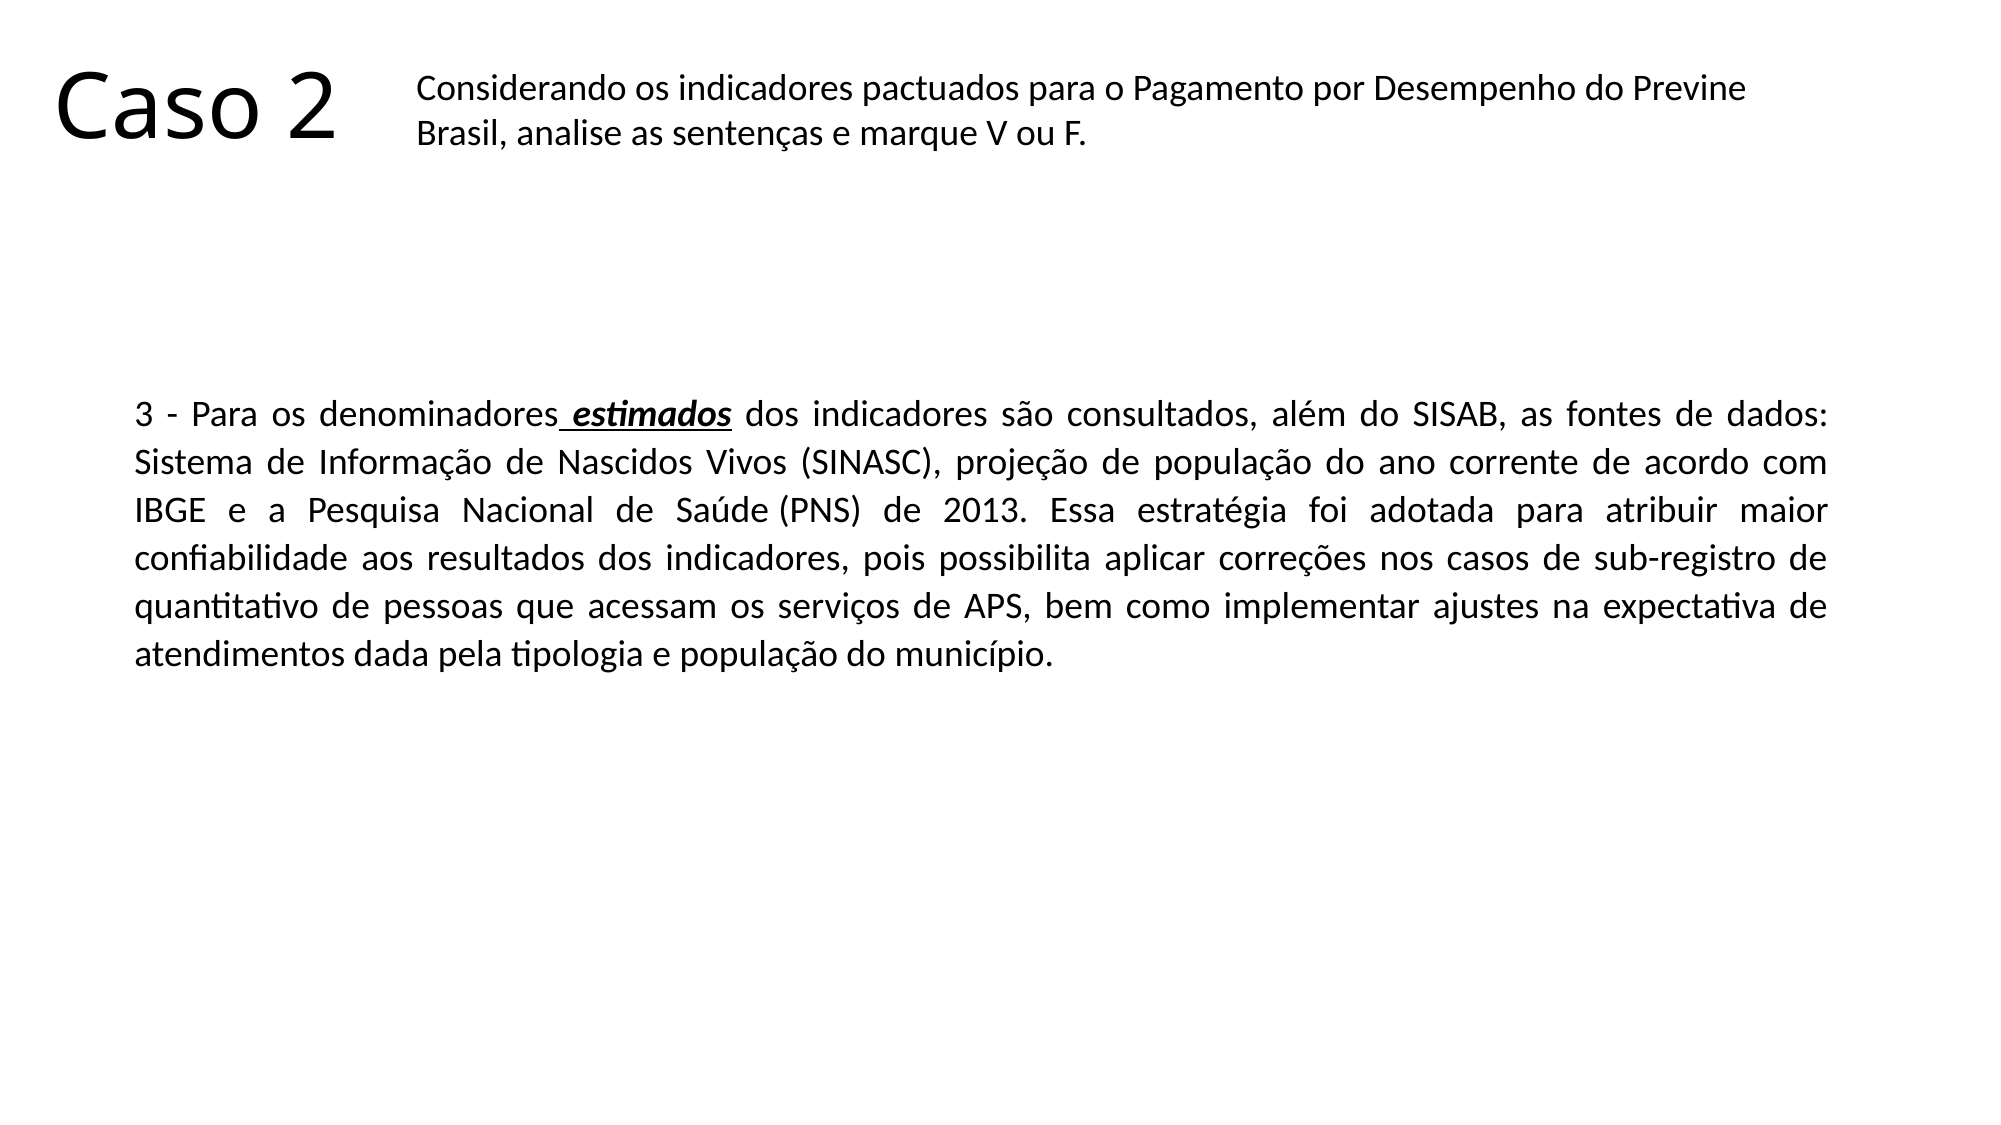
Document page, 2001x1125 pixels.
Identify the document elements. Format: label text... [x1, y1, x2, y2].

text_box 3 - Para os denominadores estimados dos indicadores são consultados, além do SISAB, as fontes de dados: Sistema de Informação de Nascidos Vivos (SINASC), projeção de população do ano corrente de acordo com IBGE e a Pesquisa Nacional de Saúde (PNS) de 2013. Essa estratégia foi adotada para atribuir maior confiabilidade aos resultados dos indicadores, pois possibilita aplicar correções nos casos de sub-registro de quantitativo de pessoas que acessam os serviços de APS, bem como implementar ajustes na expectativa de atendimentos dada pela tipologia e população do município. [119, 296, 1845, 682]
text_box Considerando os indicadores pactuados para o Pagamento por Desempenho do Previne Brasil, analise as sentenças e marque V ou F. [401, 55, 1845, 161]
title Caso 2 [38, 0, 1764, 218]
